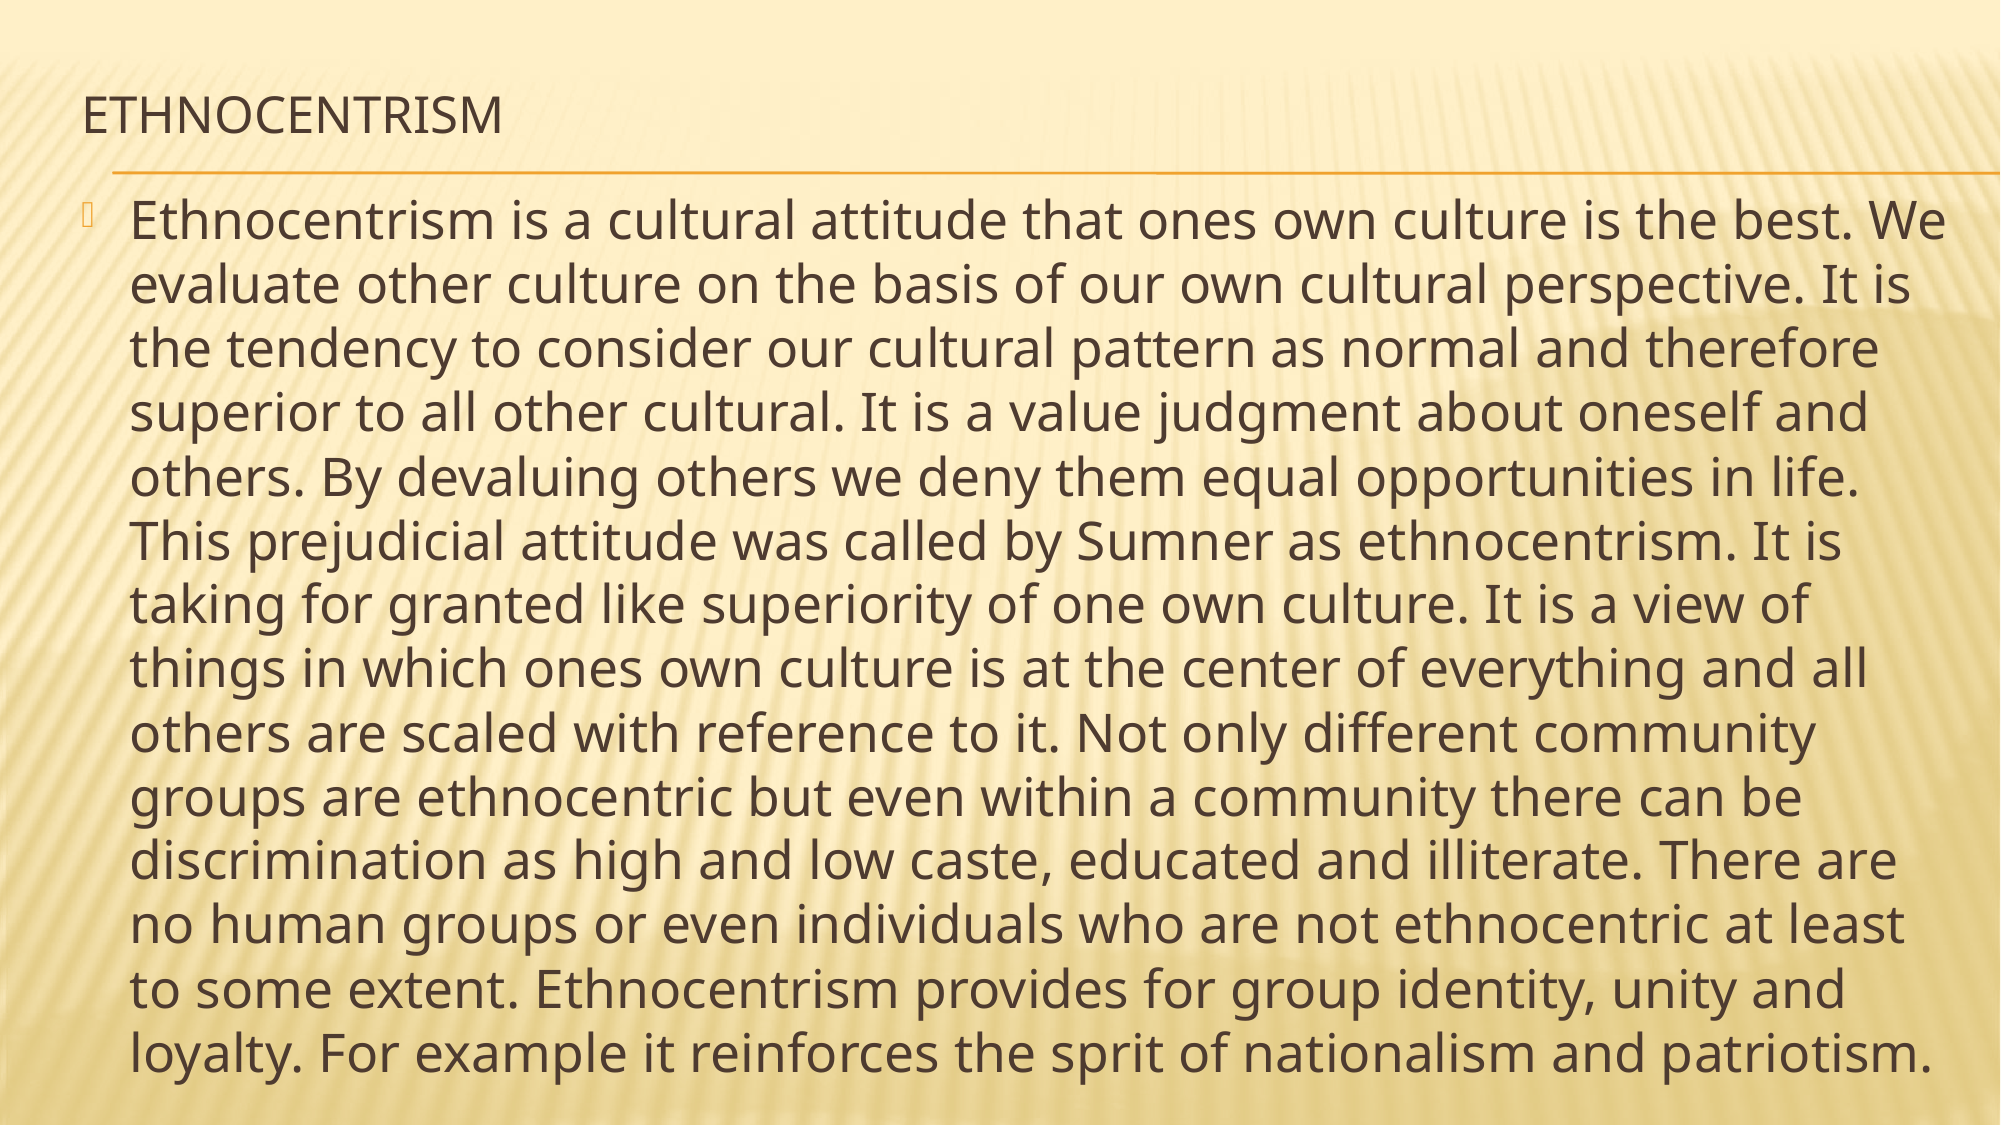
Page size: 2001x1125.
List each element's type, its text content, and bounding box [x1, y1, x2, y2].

title ETHNOCENTRISM [66, 75, 1967, 179]
list Ethnocentrism is a cultural attitude that ones own culture is the best. We evaluate other culture on the basis of our own cultural perspective. It is the tendency to consider our cultural pattern as normal and therefore superior to all other cultural. It is a value judgment about oneself and others. By devaluing others we deny them equal opportunities in life. This prejudicial attitude was called by Sumner as ethnocentrism. It is taking for granted like superiority of one own culture. It is a view of things in which ones own culture is at the center of everything and all others are scaled with reference to it. Not only different community groups are ethnocentric but even within a community there can be discrimination as high and low caste, educated and illiterate. There are no human groups or even individuals who are not ethnocentric at least to some extent. Ethnocentrism provides for group identity, unity and loyalty. For example it reinforces the sprit of nationalism and patriotism. [66, 179, 1967, 1125]
